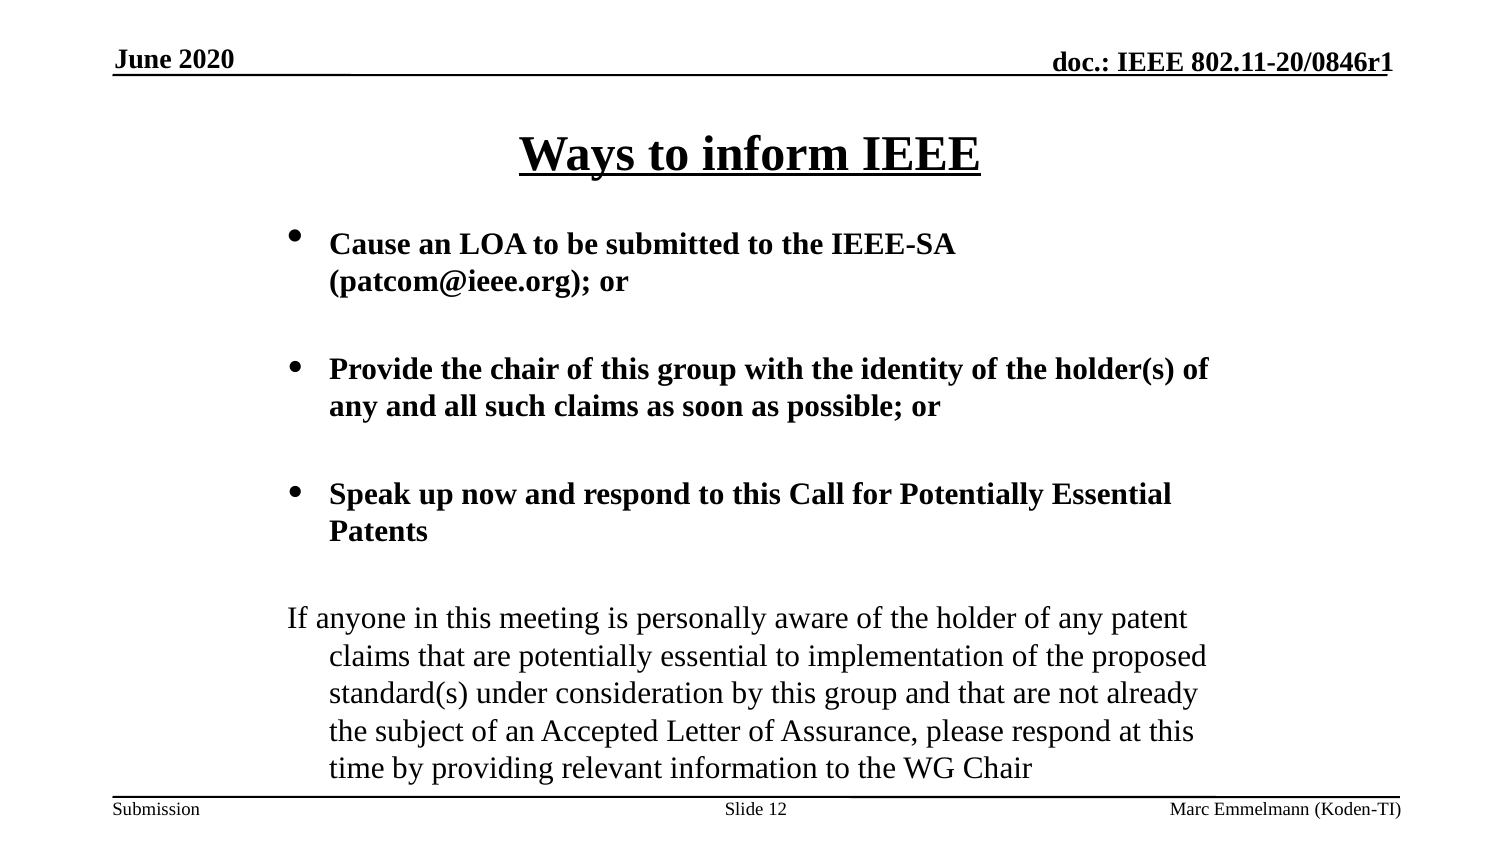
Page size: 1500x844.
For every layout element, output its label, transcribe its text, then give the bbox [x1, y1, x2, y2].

footer Marc Emmelmann (Koden-TI) [878, 796, 1402, 820]
list Cause an LOA to be submitted to the IEEE-SA (patcom@ieee.org); or Provide the chair of this group with the identity of the holder(s) of any and all such claims as soon as possible; or Speak up now and respond to this Call for Potentially Essential Patents If anyone in this meeting is personally aware of the holder of any patent claims that are potentially essential to implementation of the proposed standard(s) under consideration by this group and that are not already the subject of an Accepted Letter of Assurance, please respond at this time by providing relevant information to the WG Chair [271, 215, 1229, 722]
title Ways to inform IEEE [112, 84, 1388, 216]
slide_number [114, 40, 423, 75]
slide_number Slide 12 [712, 796, 800, 842]
